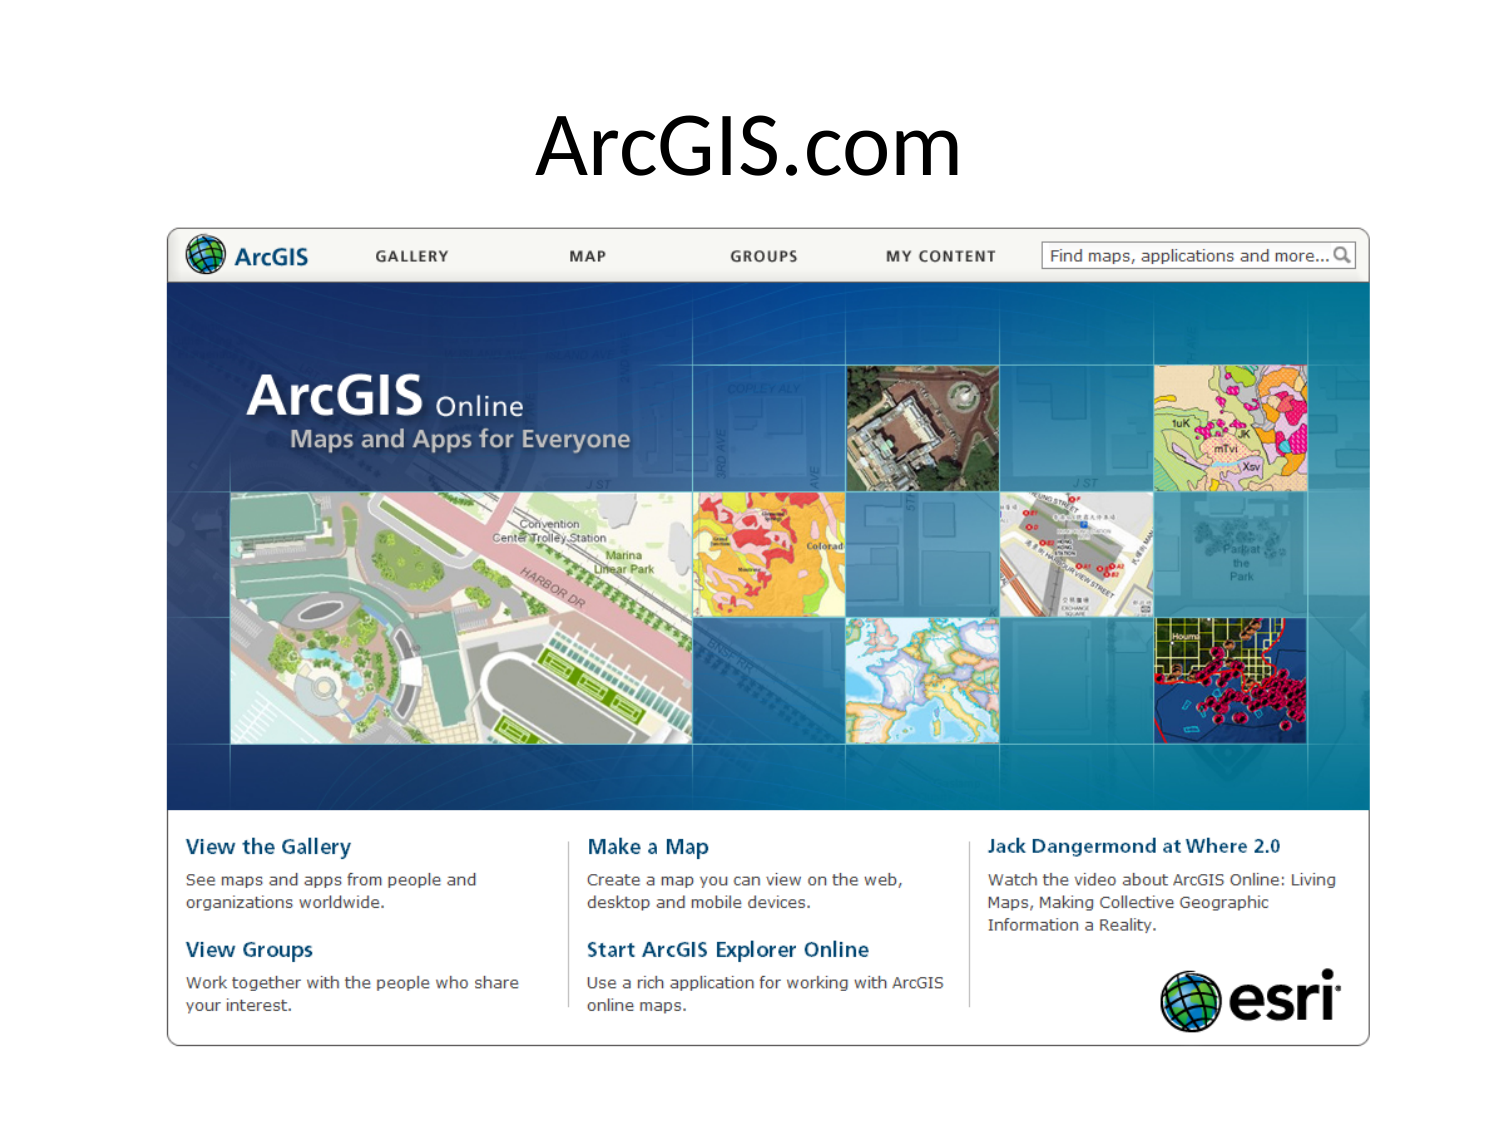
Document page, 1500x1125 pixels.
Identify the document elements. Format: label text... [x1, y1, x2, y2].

title ArcGIS.com [75, 45, 1425, 233]
picture [162, 224, 1376, 1050]
